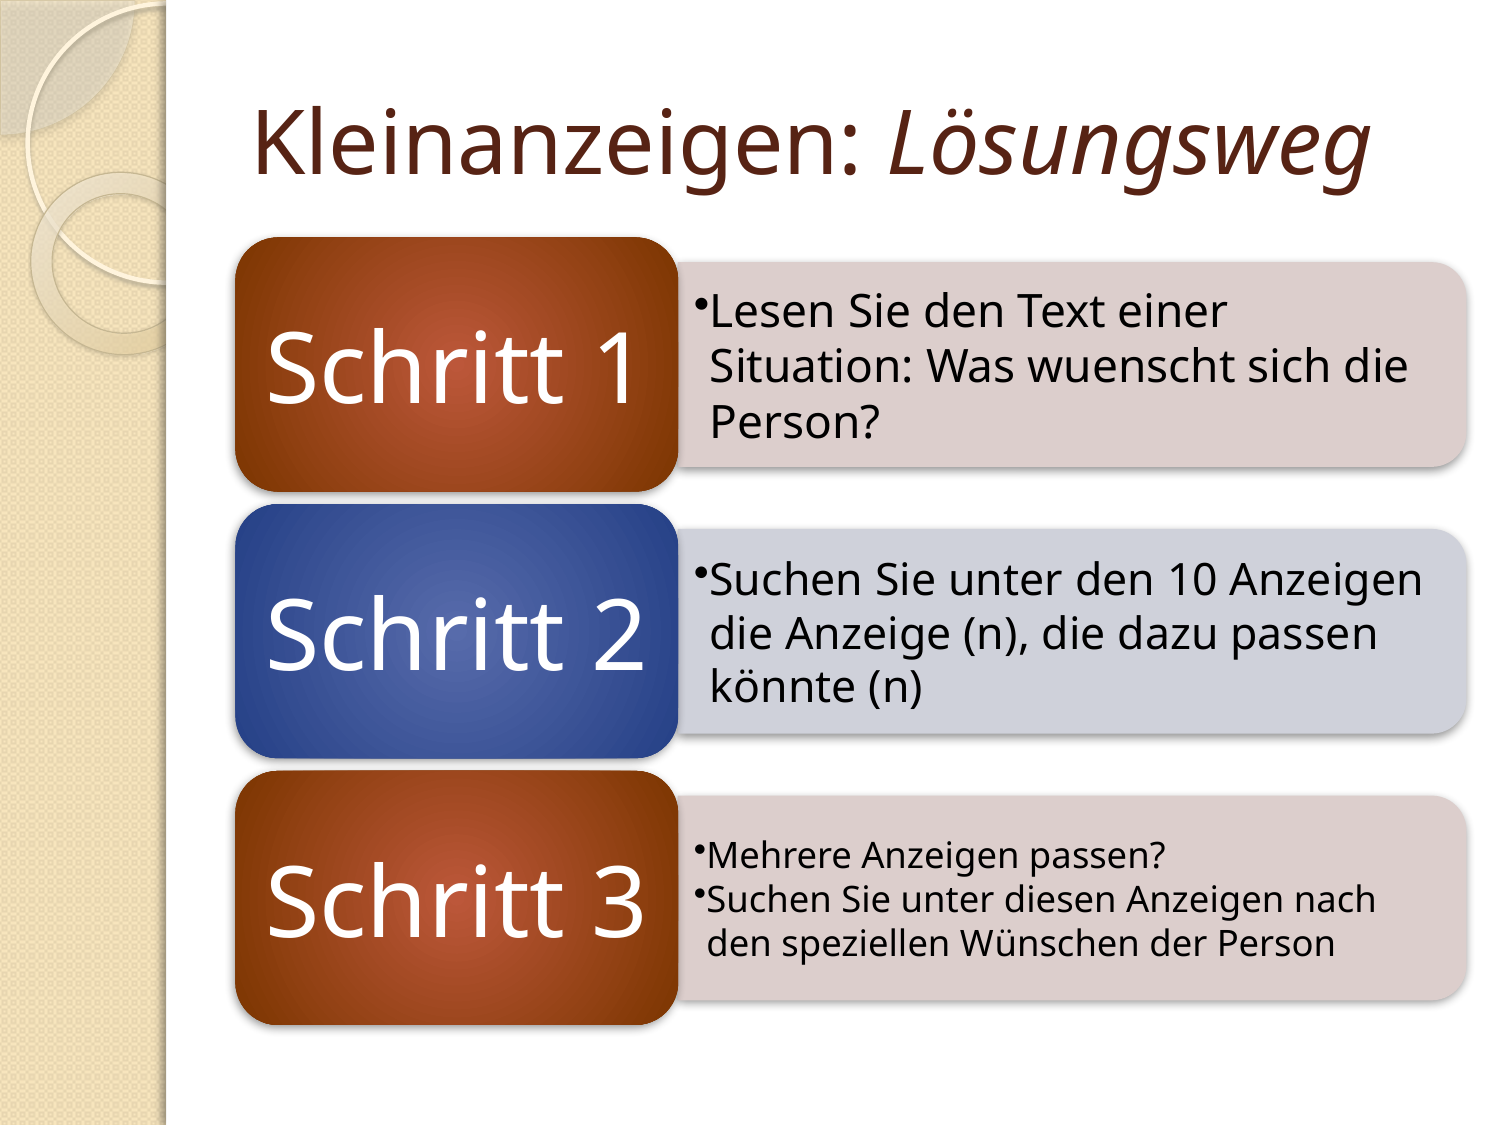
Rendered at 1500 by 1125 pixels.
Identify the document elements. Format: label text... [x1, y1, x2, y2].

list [235, 237, 1466, 1026]
title Kleinanzeigen: Lösungsweg [235, 45, 1466, 233]
